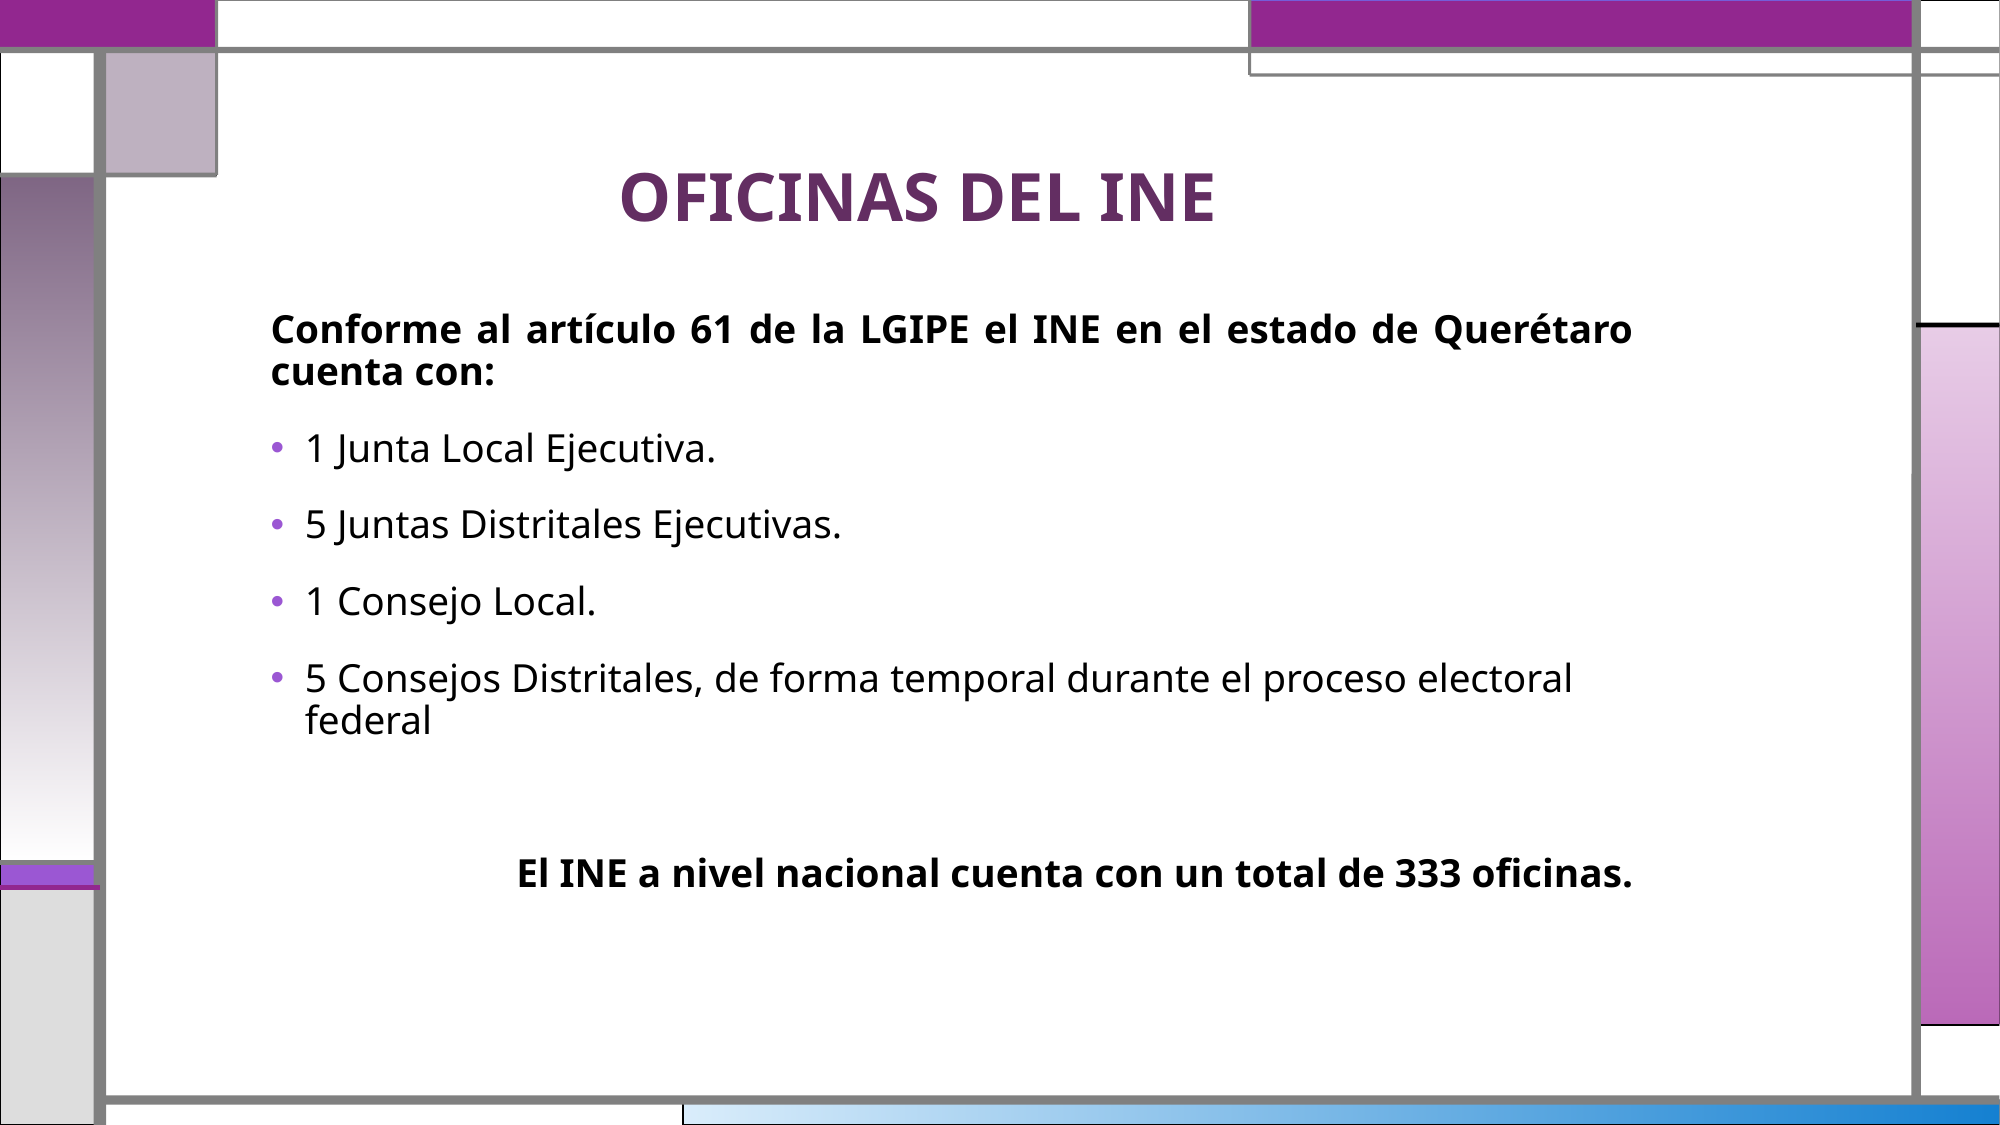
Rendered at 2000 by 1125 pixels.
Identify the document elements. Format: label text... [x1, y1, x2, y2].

title OFICINAS DEL INE [604, 137, 1301, 244]
list Conforme al artículo 61 de la LGIPE el INE en el estado de Querétaro cuenta con: 1 Junta Local Ejecutiva. 5 Juntas Distritales Ejecutivas. 1 Consejo Local. 5 Consejos Distritales, de forma temporal durante el proceso electoral federal El INE a nivel nacional cuenta con un total de 333 oficinas. [255, 302, 1650, 906]
